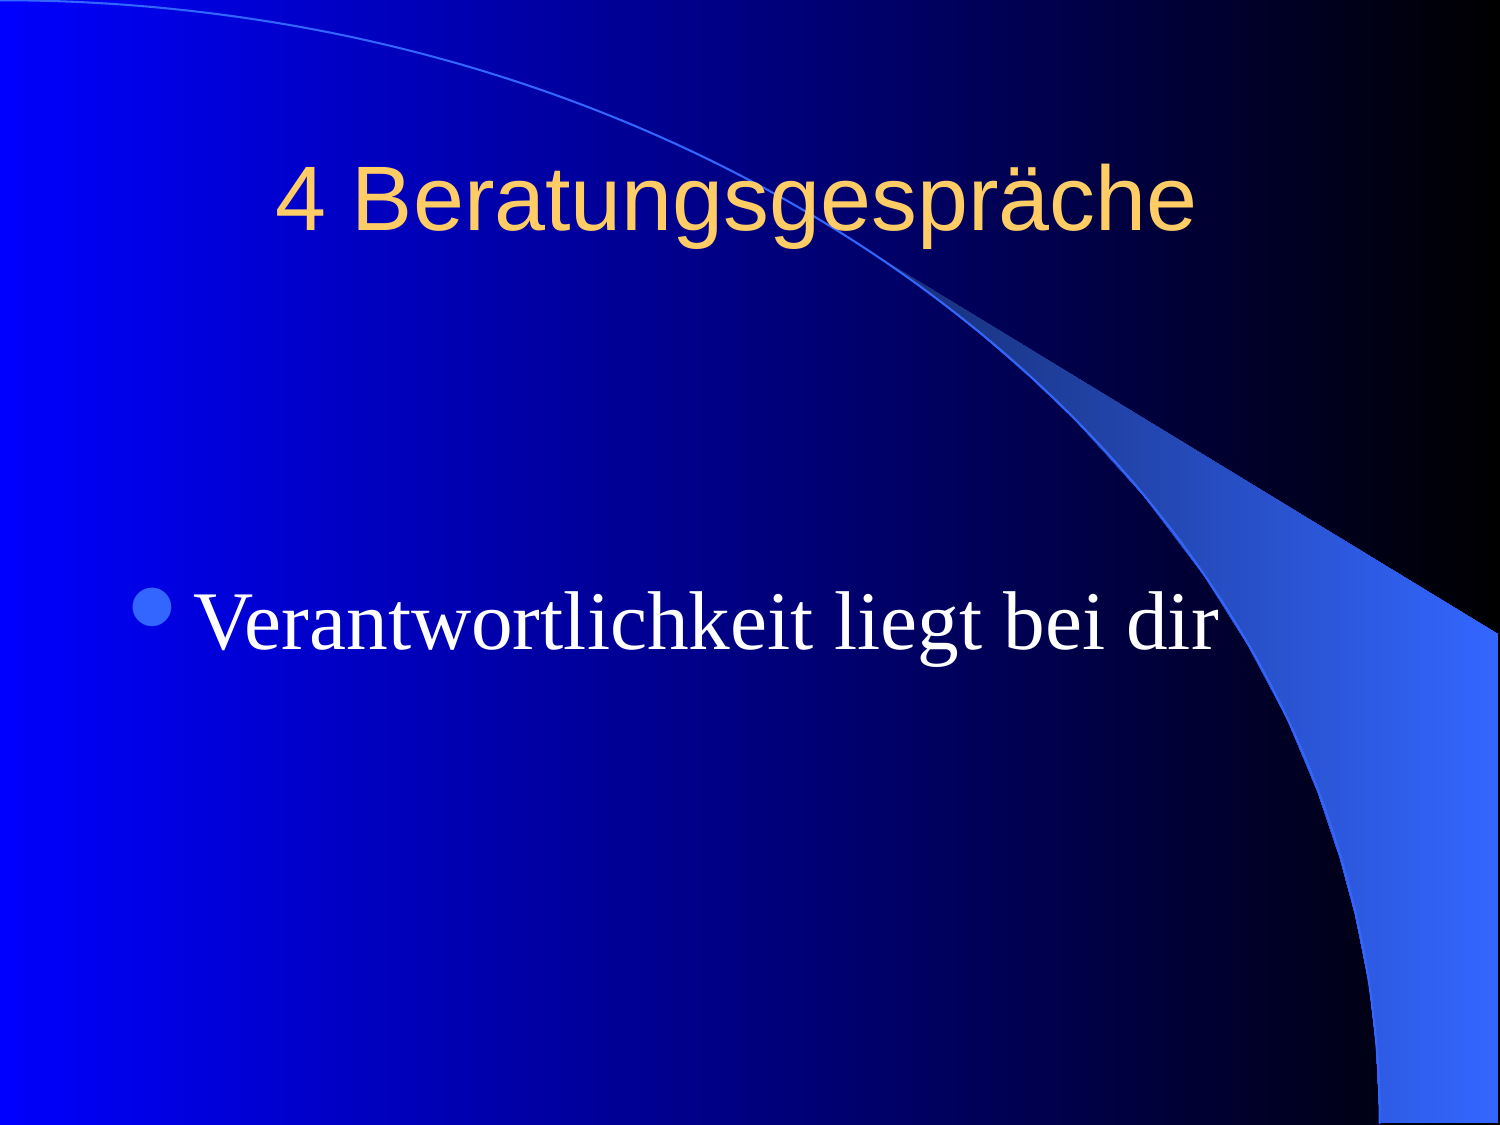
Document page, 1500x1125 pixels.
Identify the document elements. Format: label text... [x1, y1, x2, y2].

title 4 Beratungsgespräche [112, 99, 1388, 288]
list Verantwortlichkeit liegt bei dir [112, 324, 1388, 1000]
